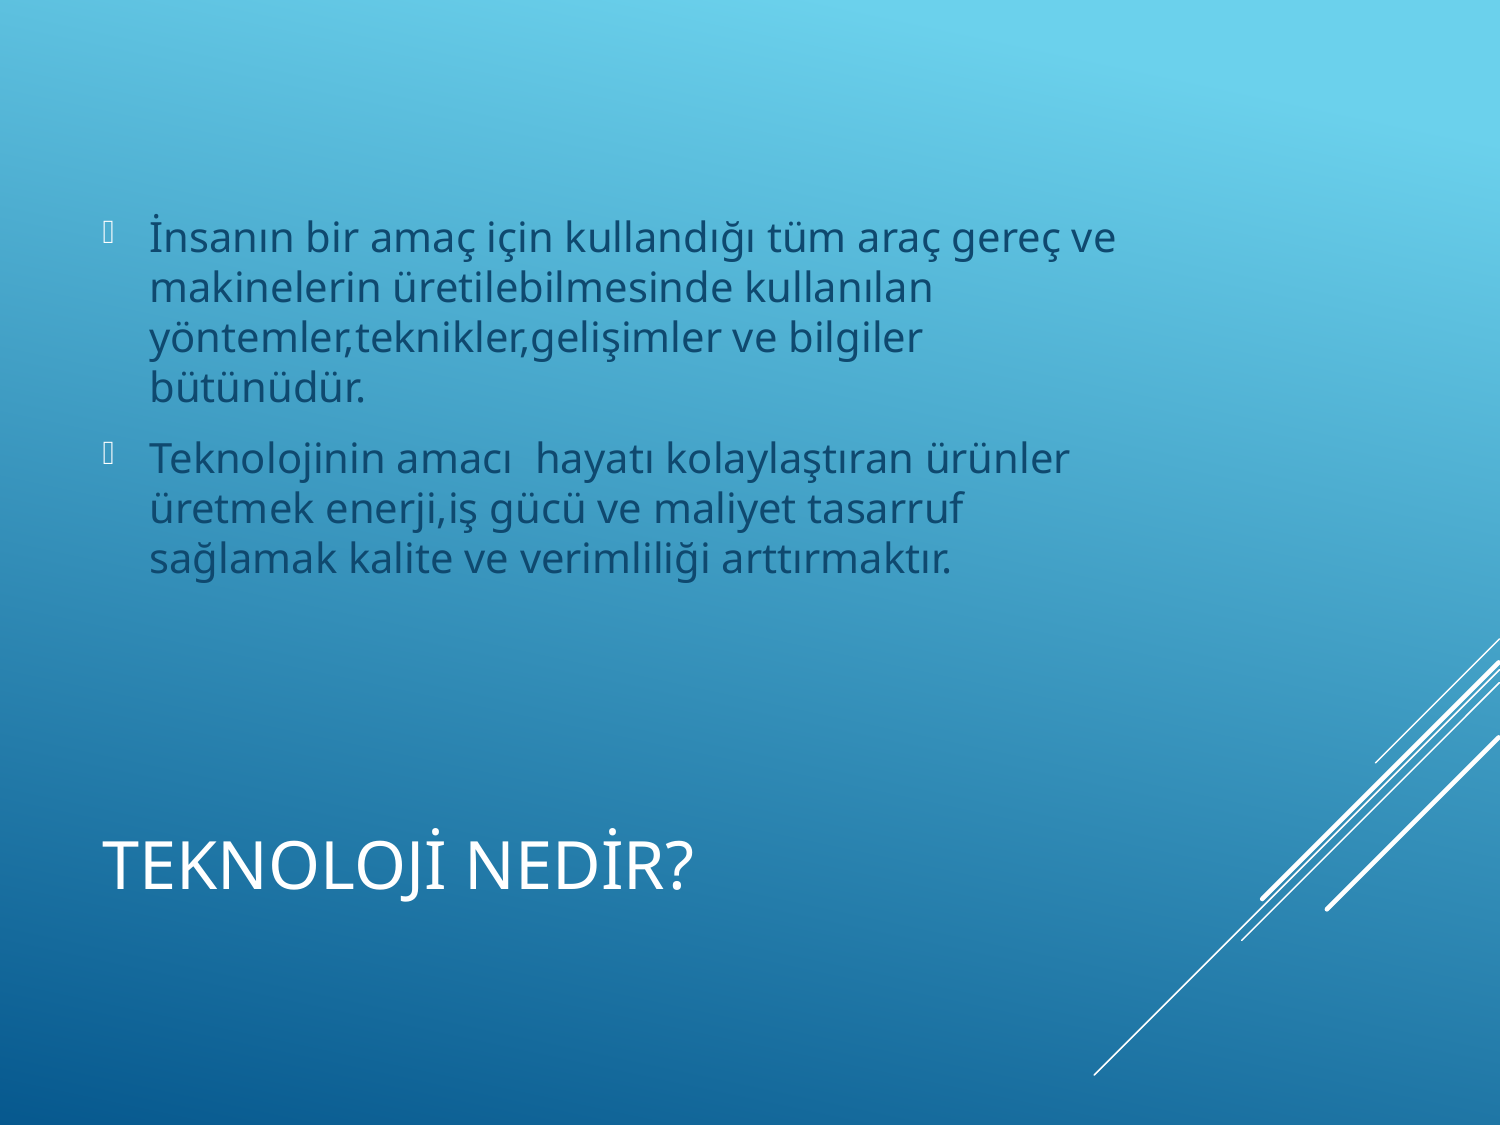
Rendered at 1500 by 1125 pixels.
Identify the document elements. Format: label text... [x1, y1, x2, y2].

title teknolojİ nedir? [87, 737, 1163, 988]
list İnsanın bir amaç için kullandığı tüm araç gereç ve makinelerin üretilebilmesinde kullanılan yöntemler,teknikler,gelişimler ve bilgiler bütünüdür. Teknolojinin amacı hayatı kolaylaştıran ürünler üretmek enerji,iş gücü ve maliyet tasarruf sağlamak kalite ve verimliliği arttırmaktır. [87, 87, 1163, 706]
